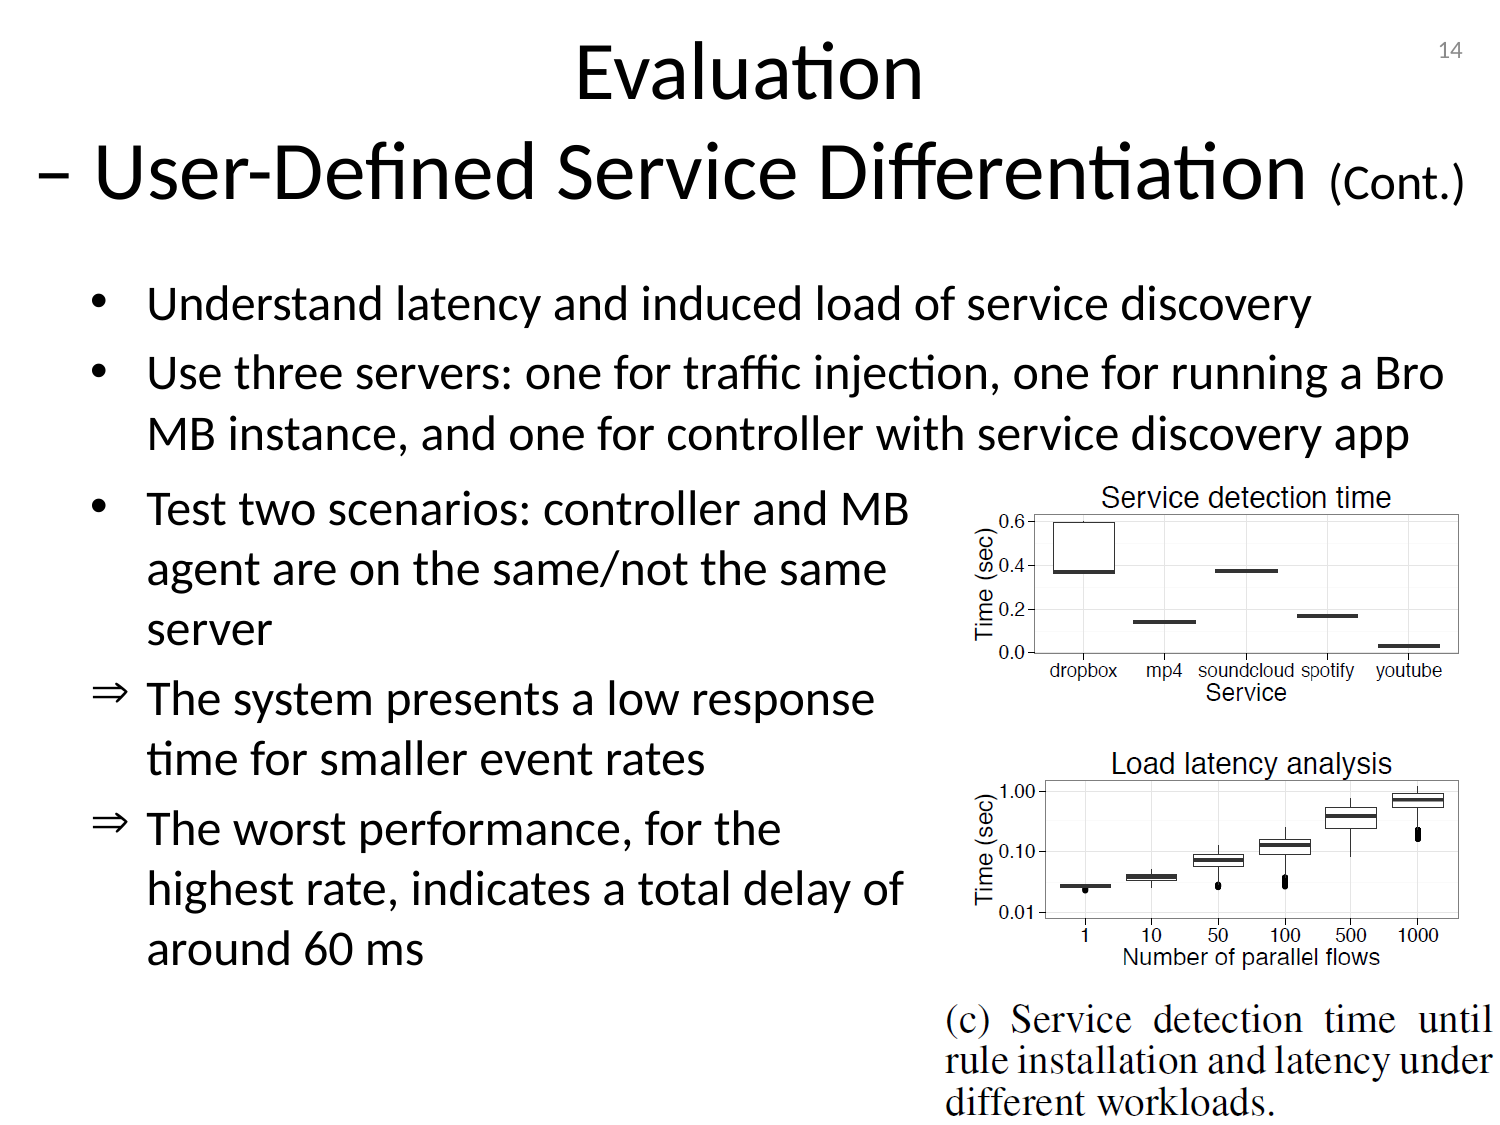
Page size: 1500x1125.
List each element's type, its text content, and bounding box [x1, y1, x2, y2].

list Understand latency and induced load of service discovery Use three servers: one for traffic injection, one for running a Bro MB instance, and one for controller with service discovery app [75, 262, 1500, 479]
picture [937, 479, 1499, 1125]
slide_number 14 [1128, 19, 1478, 79]
title Evaluation – User-Defined Service Differentiation (Cont.) [0, 0, 1500, 233]
text_box Test two scenarios: controller and MB agent are on the same/not the same server The system presents a low response time for smaller event rates The worst performance, for the highest rate, indicates a total delay of around 60 ms [75, 468, 938, 1125]
